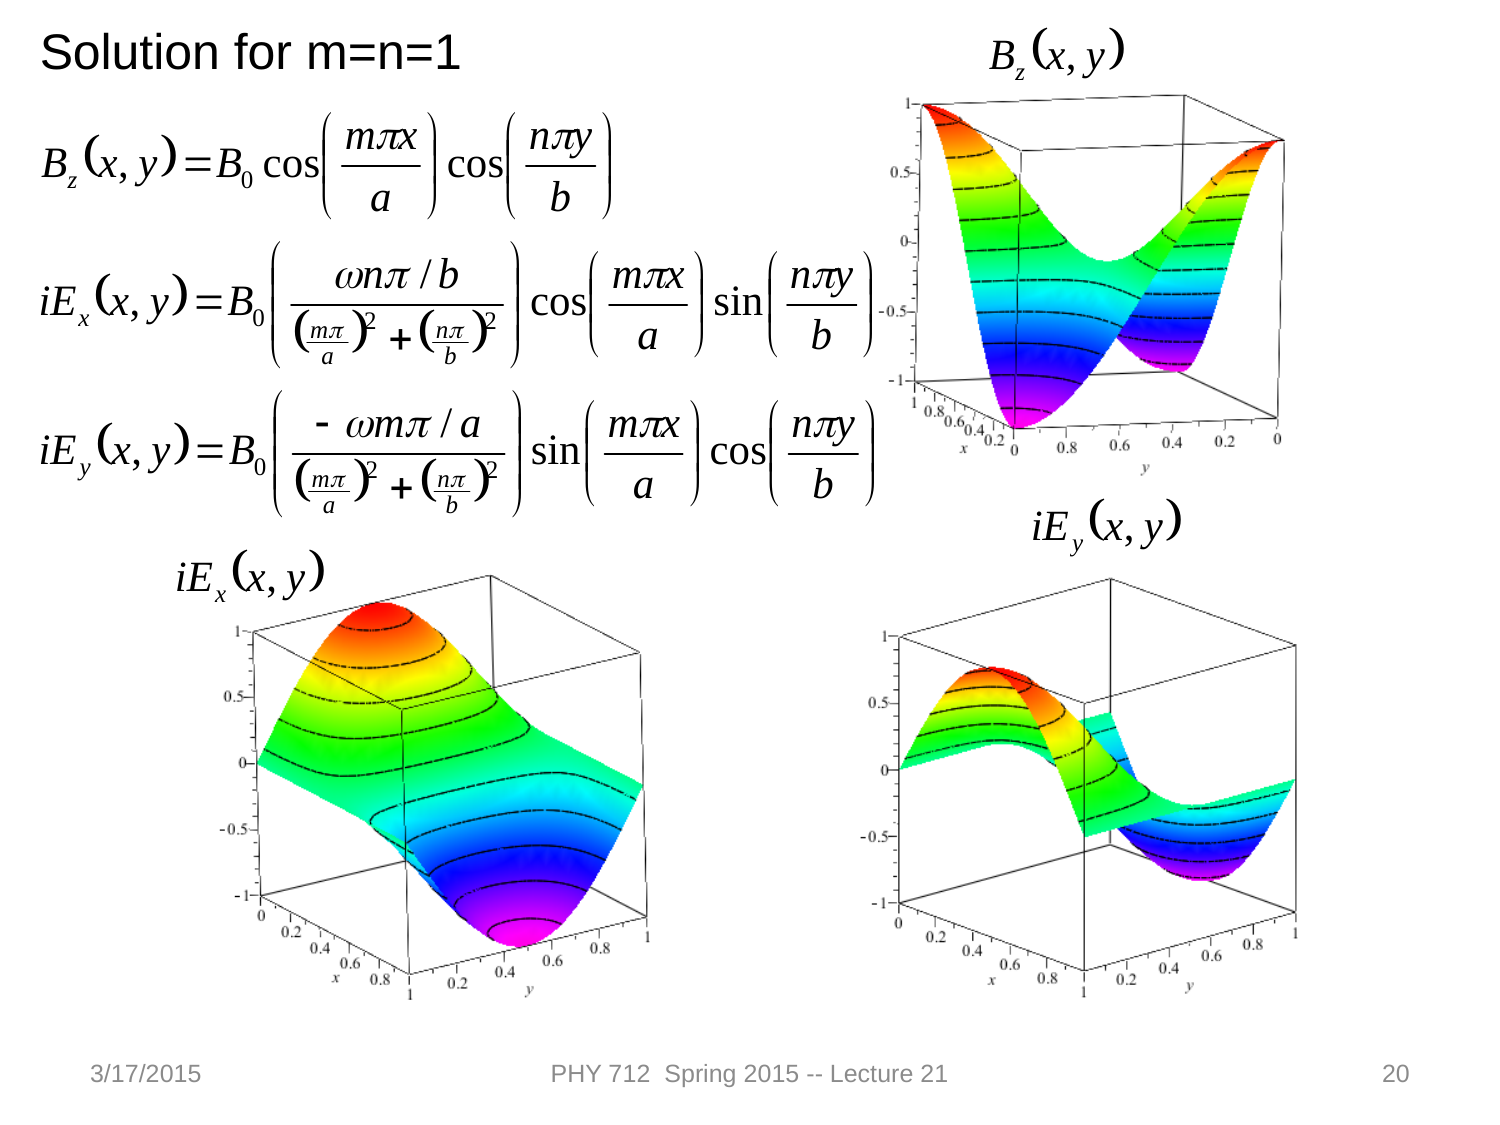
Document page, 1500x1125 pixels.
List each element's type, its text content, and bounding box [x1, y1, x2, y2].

slide_number 20 [1074, 1042, 1425, 1103]
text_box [32, 102, 888, 526]
footer PHY 712 Spring 2015 -- Lecture 21 [512, 1042, 988, 1103]
picture [847, 524, 1348, 1026]
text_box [1025, 497, 1184, 567]
picture [199, 526, 701, 1026]
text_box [169, 547, 328, 614]
picture [849, 11, 1351, 512]
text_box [980, 25, 1128, 88]
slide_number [75, 1042, 425, 1103]
text_box Solution for m=n=1 [24, 11, 848, 87]
